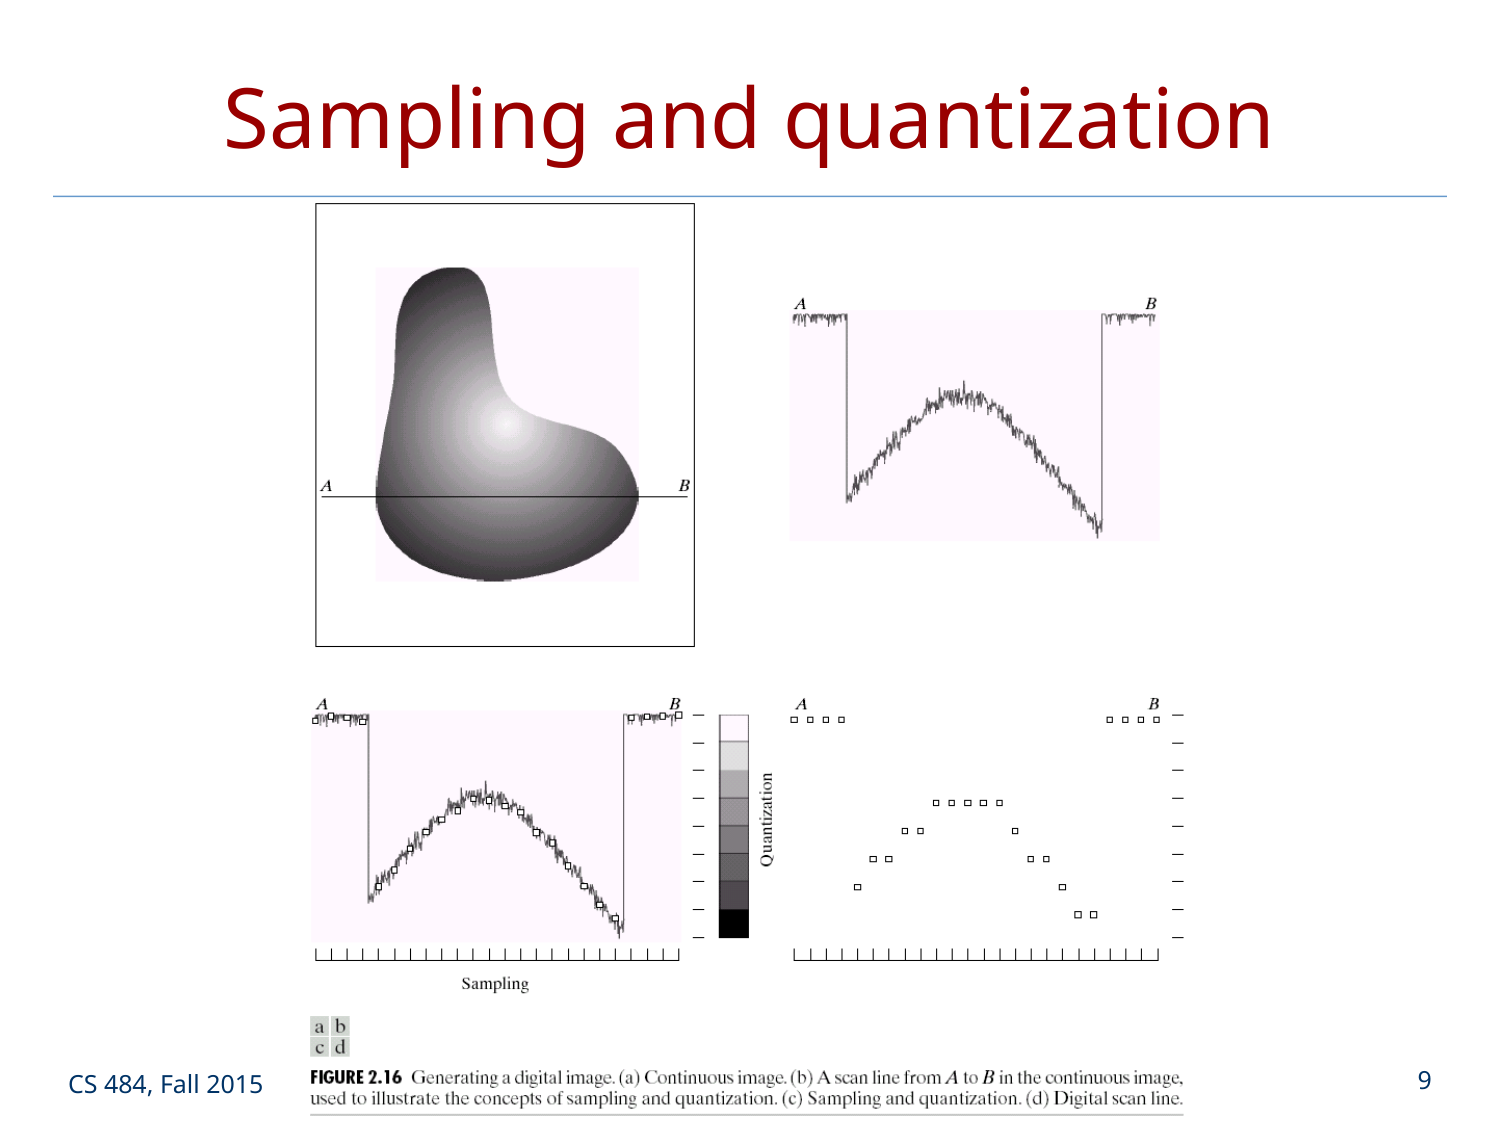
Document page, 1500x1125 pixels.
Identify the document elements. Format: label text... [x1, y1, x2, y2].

title Sampling and quantization [53, 31, 1447, 173]
picture [305, 200, 1195, 1118]
slide_number CS 484, Fall 2015 [52, 1052, 300, 1107]
slide_number 9 [1199, 1052, 1448, 1107]
